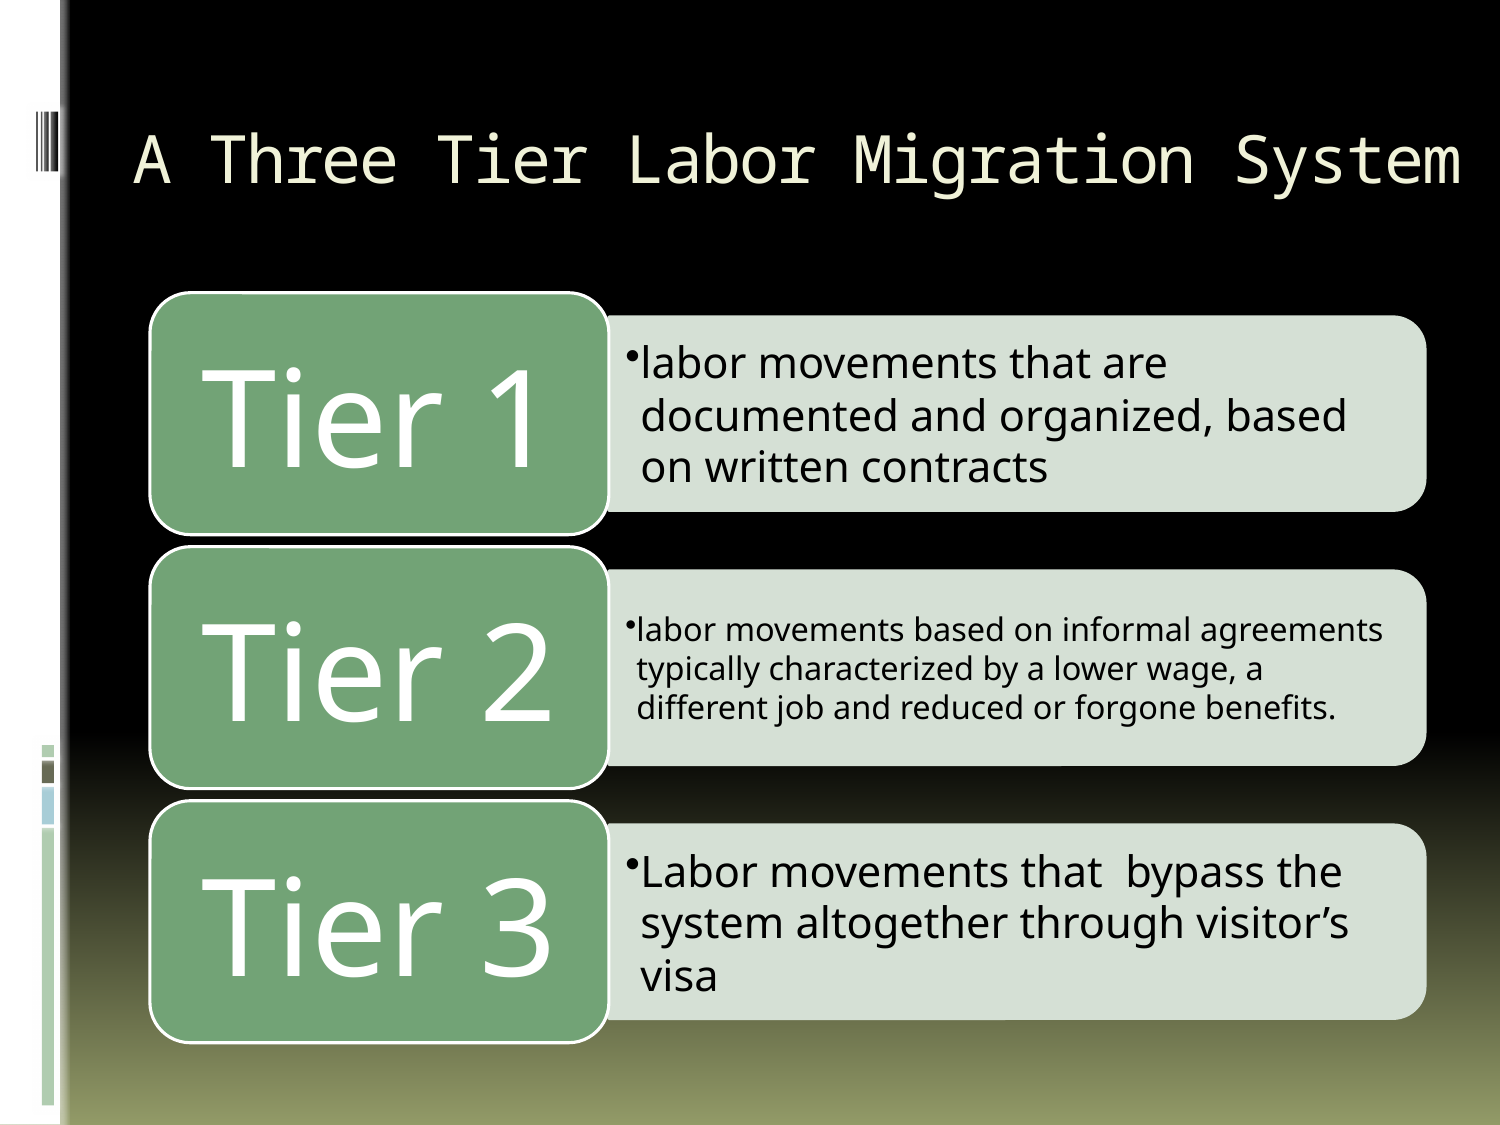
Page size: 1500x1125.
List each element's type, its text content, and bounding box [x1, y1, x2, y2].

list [149, 292, 1426, 1044]
title A Three Tier Labor Migration System [62, 84, 1500, 235]
